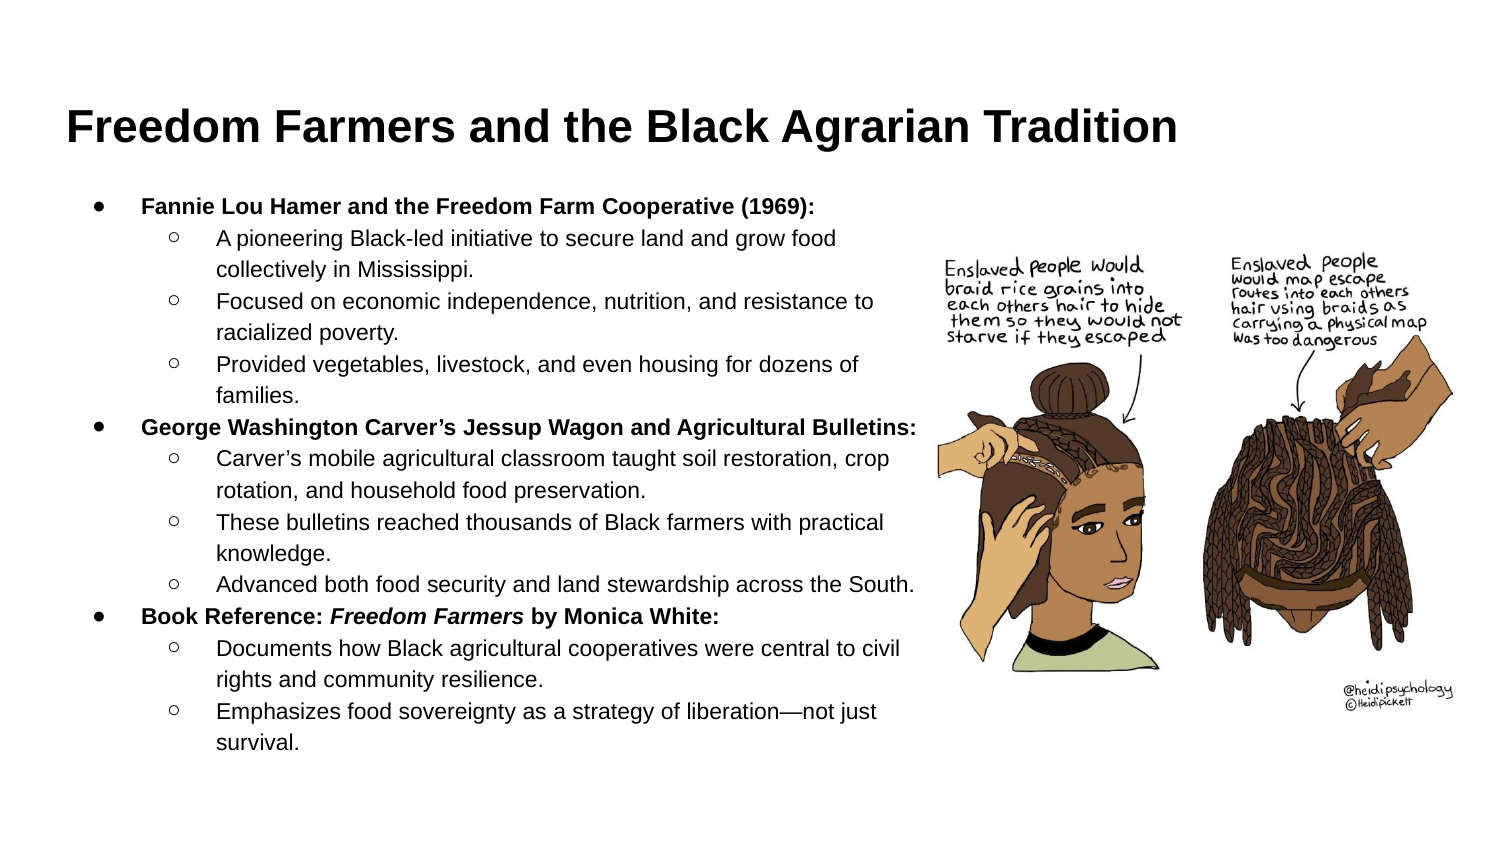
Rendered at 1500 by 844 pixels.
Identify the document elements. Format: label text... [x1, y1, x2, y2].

title Freedom Farmers and the Black Agrarian Tradition [51, 72, 1449, 167]
text_box Fannie Lou Hamer and the Freedom Farm Cooperative (1969): A pioneering Black-led initiative to secure land and grow food collectively in Mississippi. Focused on economic independence, nutrition, and resistance to racialized poverty. Provided vegetables, livestock, and even housing for dozens of families. George Washington Carver’s Jessup Wagon and Agricultural Bulletins: Carver’s mobile agricultural classroom taught soil restoration, crop rotation, and household food preservation. These bulletins reached thousands of Black farmers with practical knowledge. Advanced both food security and land stewardship across the South. Book Reference: Freedom Farmers by Monica White: Documents how Black agricultural cooperatives were central to civil rights and community resilience. Emphasizes food sovereignty as a strategy of liberation—not just survival. [51, 172, 957, 771]
picture [927, 193, 1464, 731]
